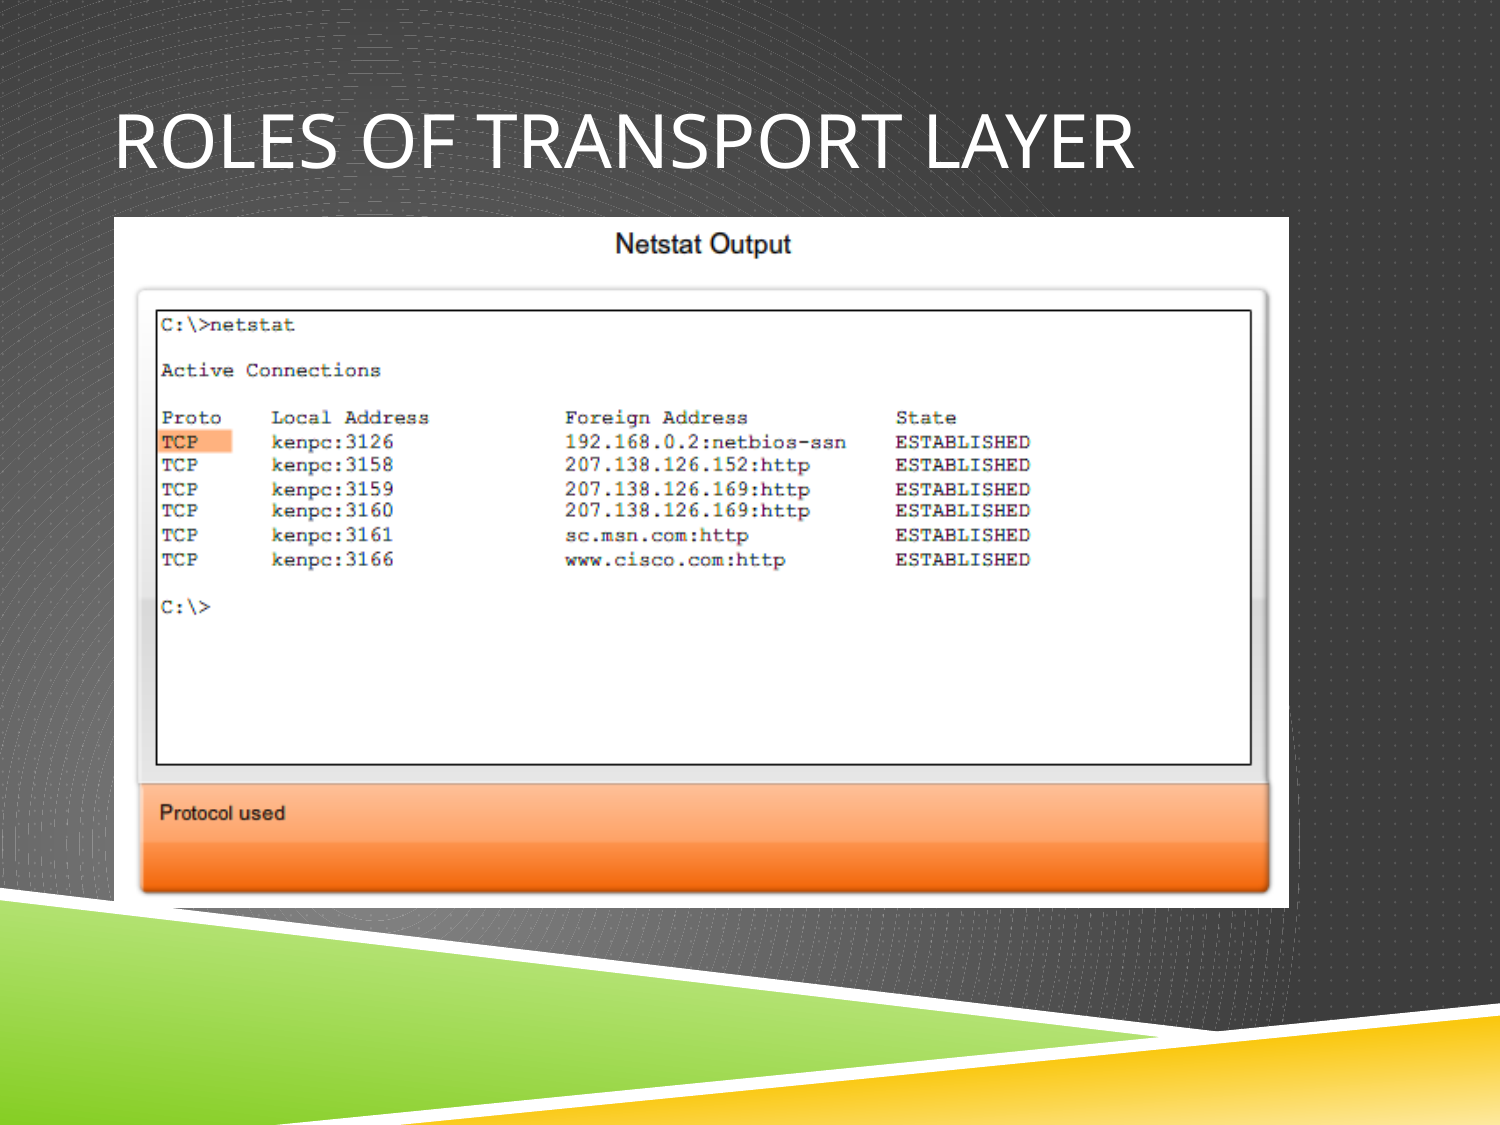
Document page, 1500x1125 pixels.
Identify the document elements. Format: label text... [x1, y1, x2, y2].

picture [114, 216, 1289, 909]
title ROLES OF TRANSPORT LAYER [112, 45, 1388, 233]
